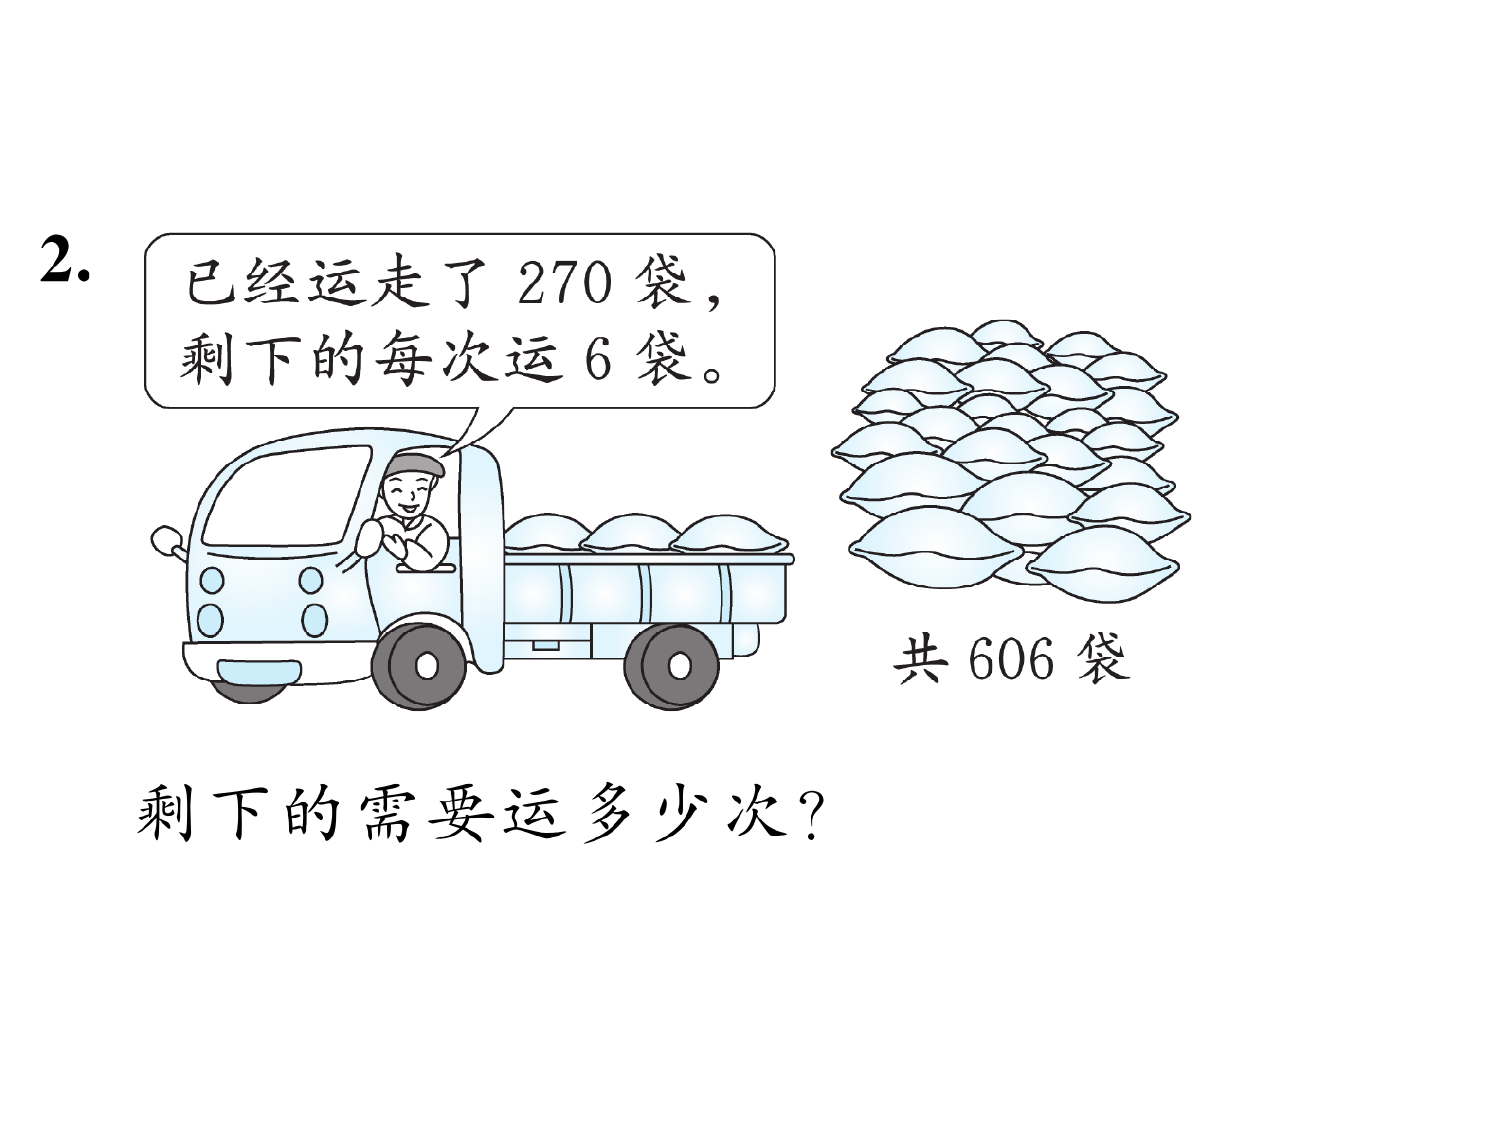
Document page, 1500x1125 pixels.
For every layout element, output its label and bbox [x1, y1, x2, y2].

picture [35, 177, 1318, 1122]
